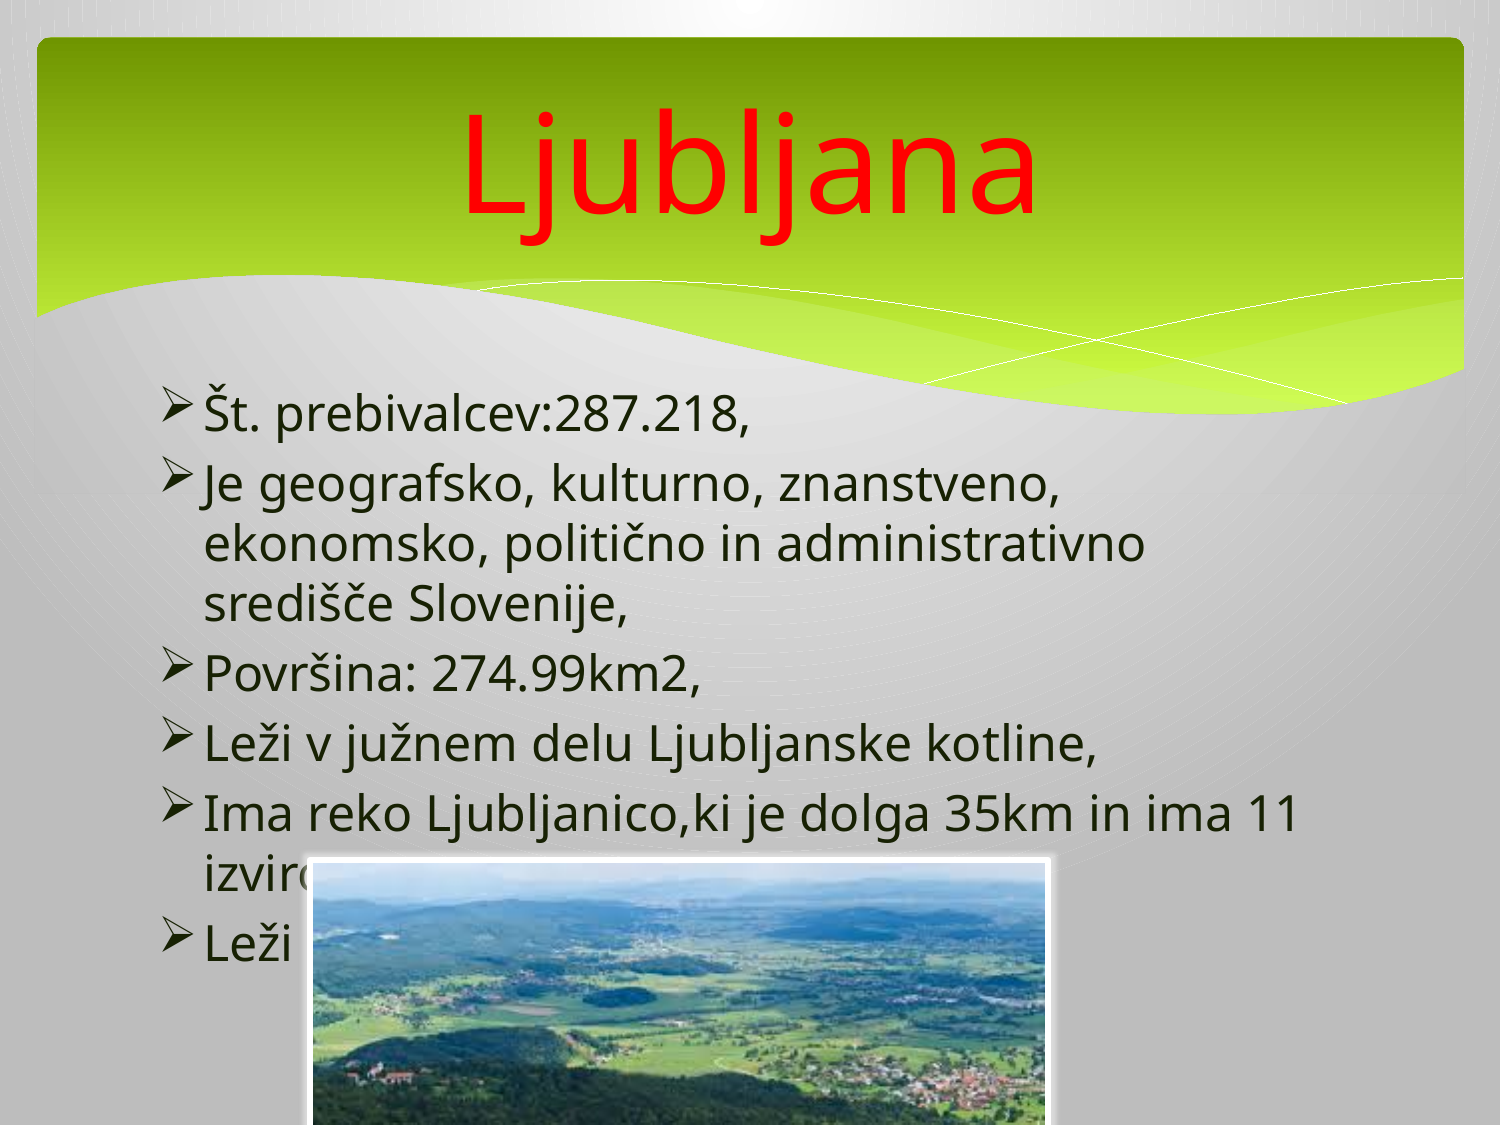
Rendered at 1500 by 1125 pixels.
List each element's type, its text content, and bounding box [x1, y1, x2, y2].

picture [312, 862, 1046, 1125]
list Št. prebivalcev:287.218, Je geografsko, kulturno, znanstveno, ekonomsko, politično in administrativno središče Slovenije, Površina: 274.99km2, Leži v južnem delu Ljubljanske kotline, Ima reko Ljubljanico,ki je dolga 35km in ima 11 izvirov, Leži 300m nad morjem. [143, 373, 1359, 1005]
title Ljubljana [75, 55, 1425, 261]
